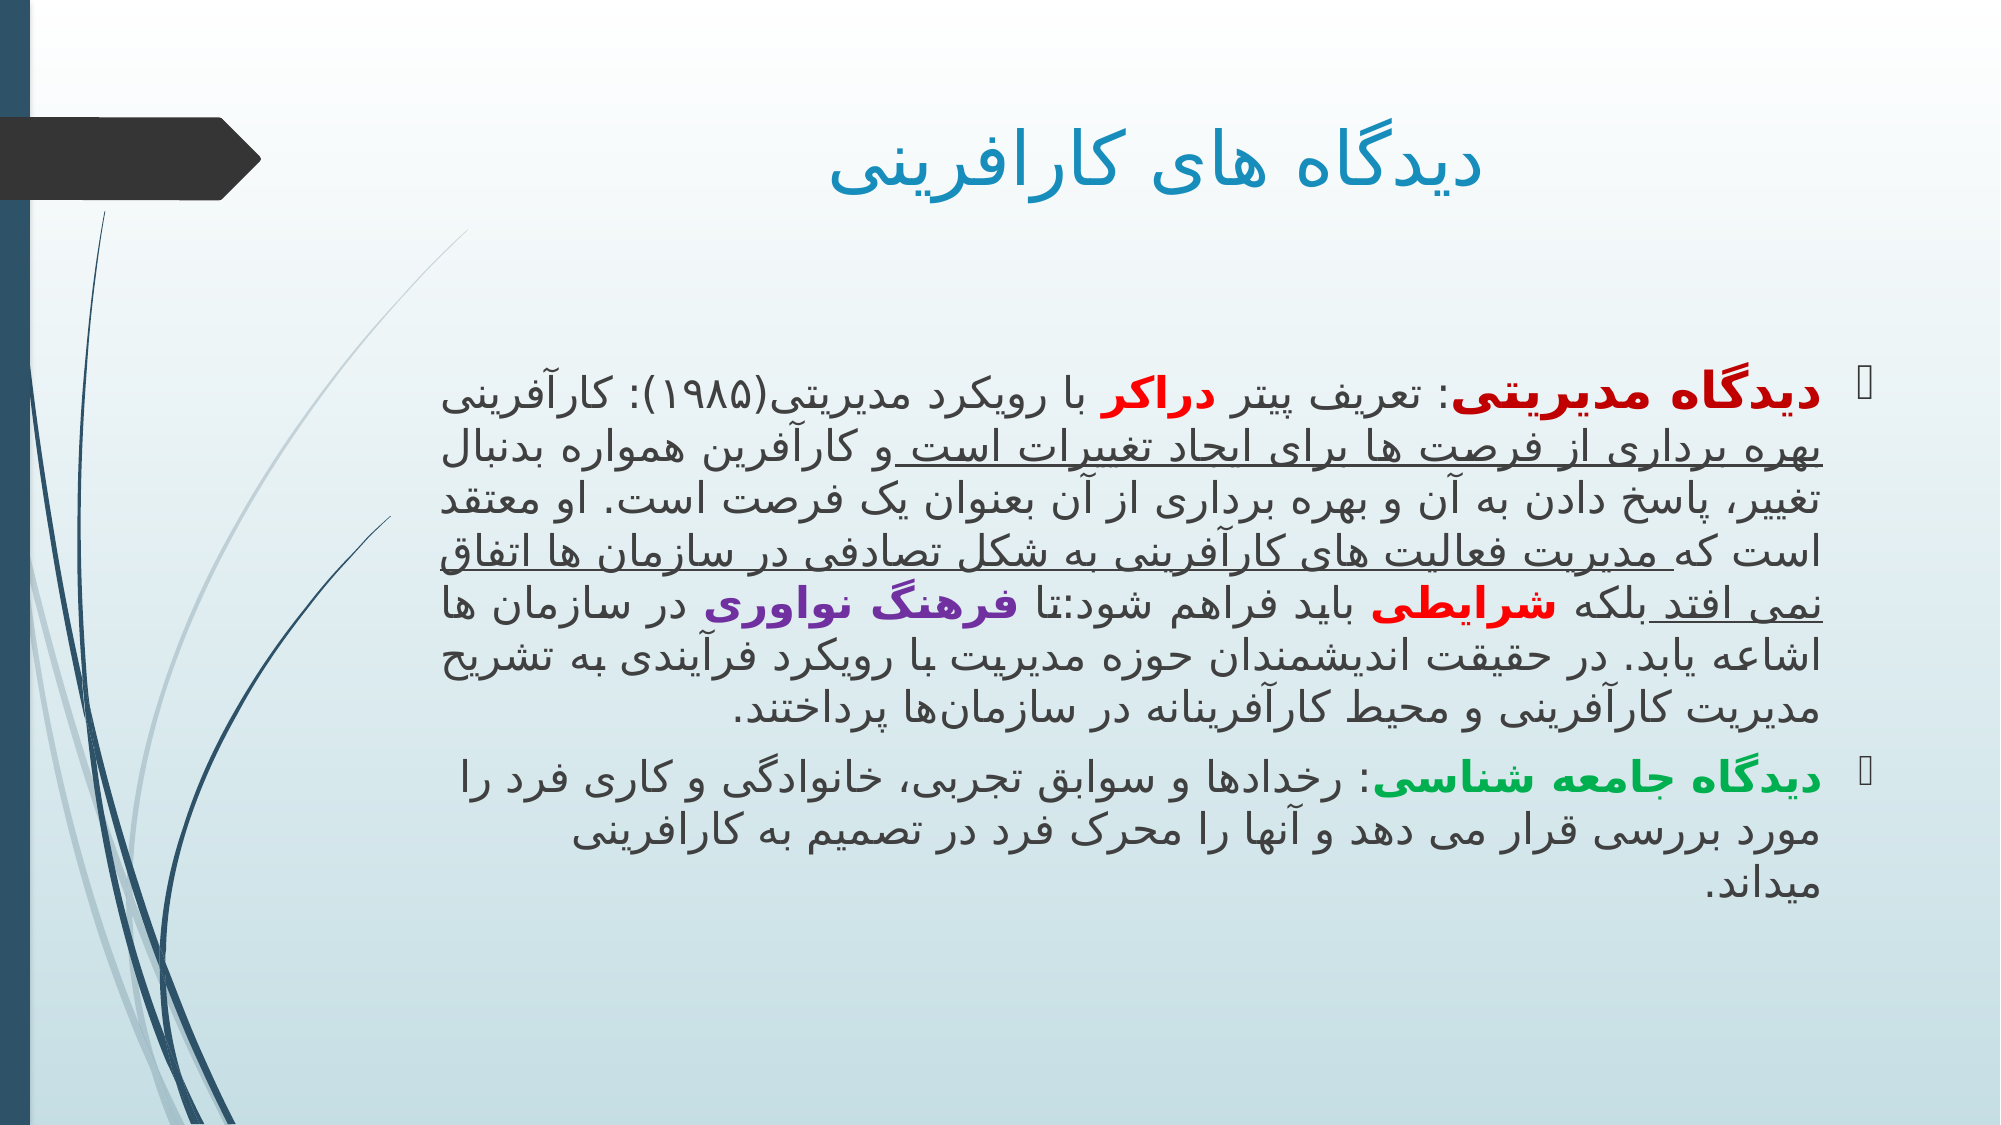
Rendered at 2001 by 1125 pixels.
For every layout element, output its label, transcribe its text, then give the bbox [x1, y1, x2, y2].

list دیدگاه مدیریتی: تعریف پیتر دراکر با رویکرد مدیریتی(۱۹۸۵): کارآفرینی بهره برداری از فرصت ها برای ایجاد تغییرات است و کارآفرین همواره بدنبال تغییر، پاسخ دادن به آن و بهره برداری از آن بعنوان یک فرصت است. او معتقد است که مدیریت فعالیت های کارآفرینی به شکل تصادفی در سازمان ها اتفاق نمی افتد بلکه شرایطی باید فراهم شود:تا فرهنگ نواوری در سازمان ها اشاعه یابد. در حقیقت اندیشمندان حوزه مدیریت با رویکرد فرآیندی به تشریح مدیریت کارآفرینی و محیط کارآفرینانه در سازمان‌ها پرداختند. دیدگاه جامعه شناسی: رخدادها و سوابق تجربی، خانوادگی و کاری فرد را مورد بررسی قرار می دهد و آنها را محرک فرد در تصمیم به کارافرینی میداند. [424, 350, 1888, 970]
title دیدگاه های کارافرینی [425, 102, 1888, 313]
